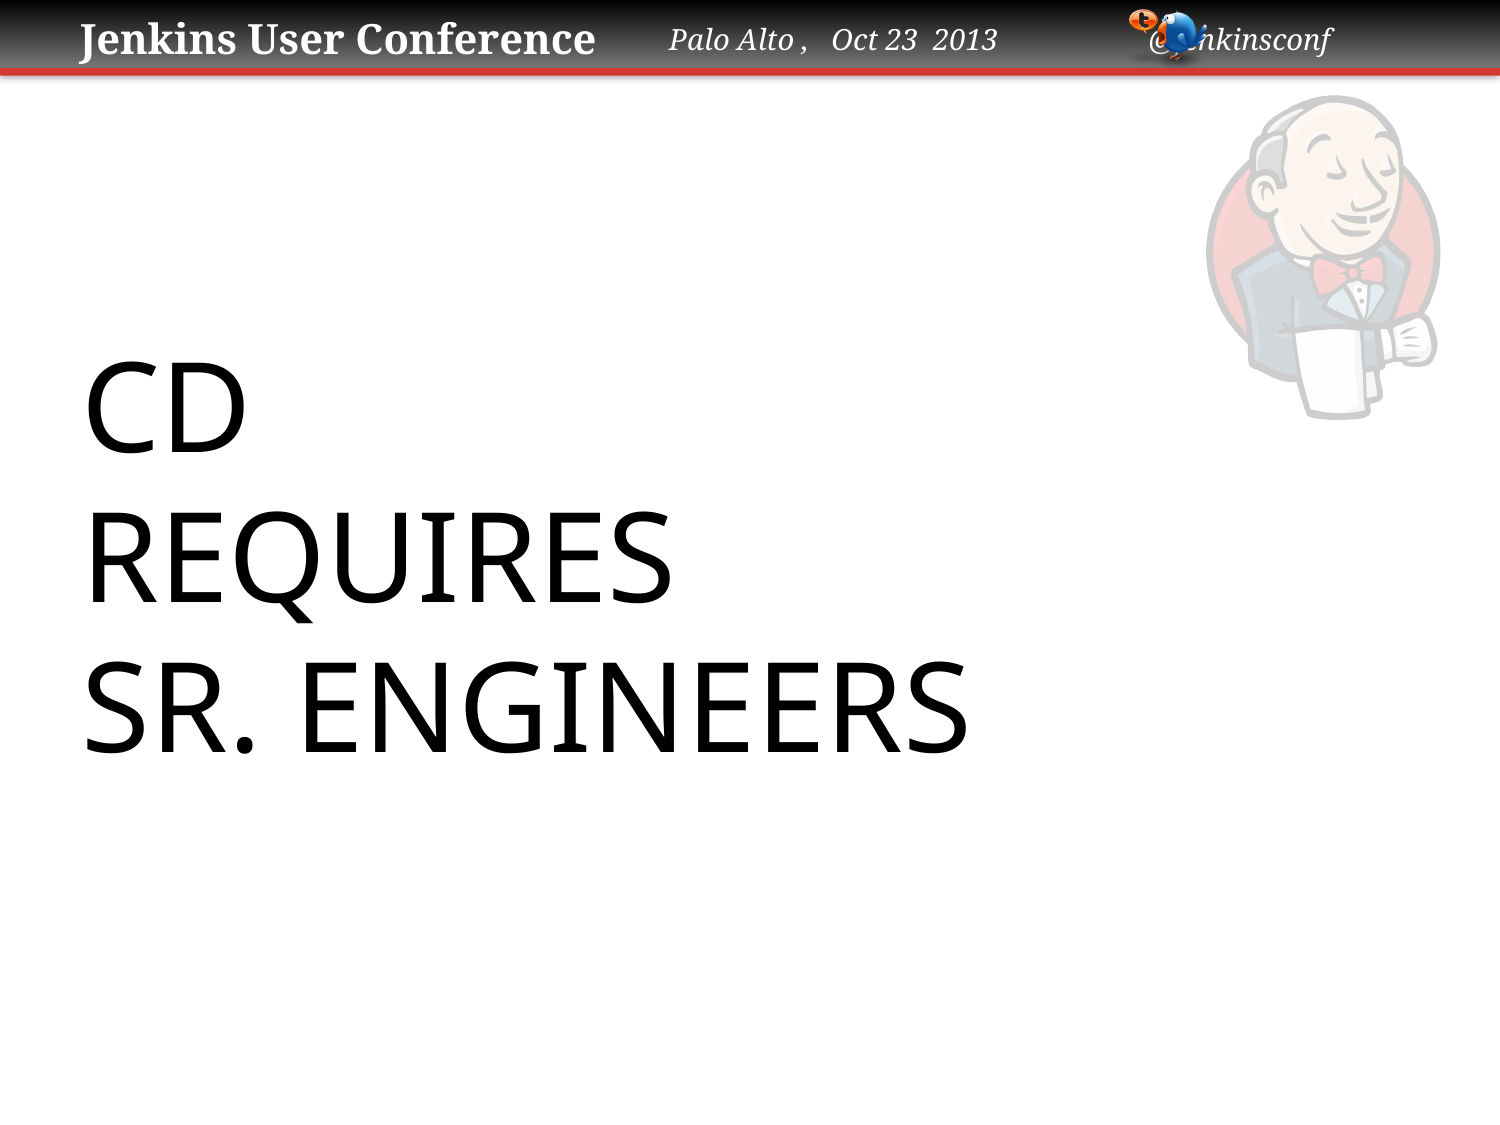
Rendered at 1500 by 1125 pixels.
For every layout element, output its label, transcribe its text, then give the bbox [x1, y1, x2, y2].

title CD REQUIRES SR. ENGINEERS [66, 288, 1500, 816]
picture [1128, 0, 1207, 73]
